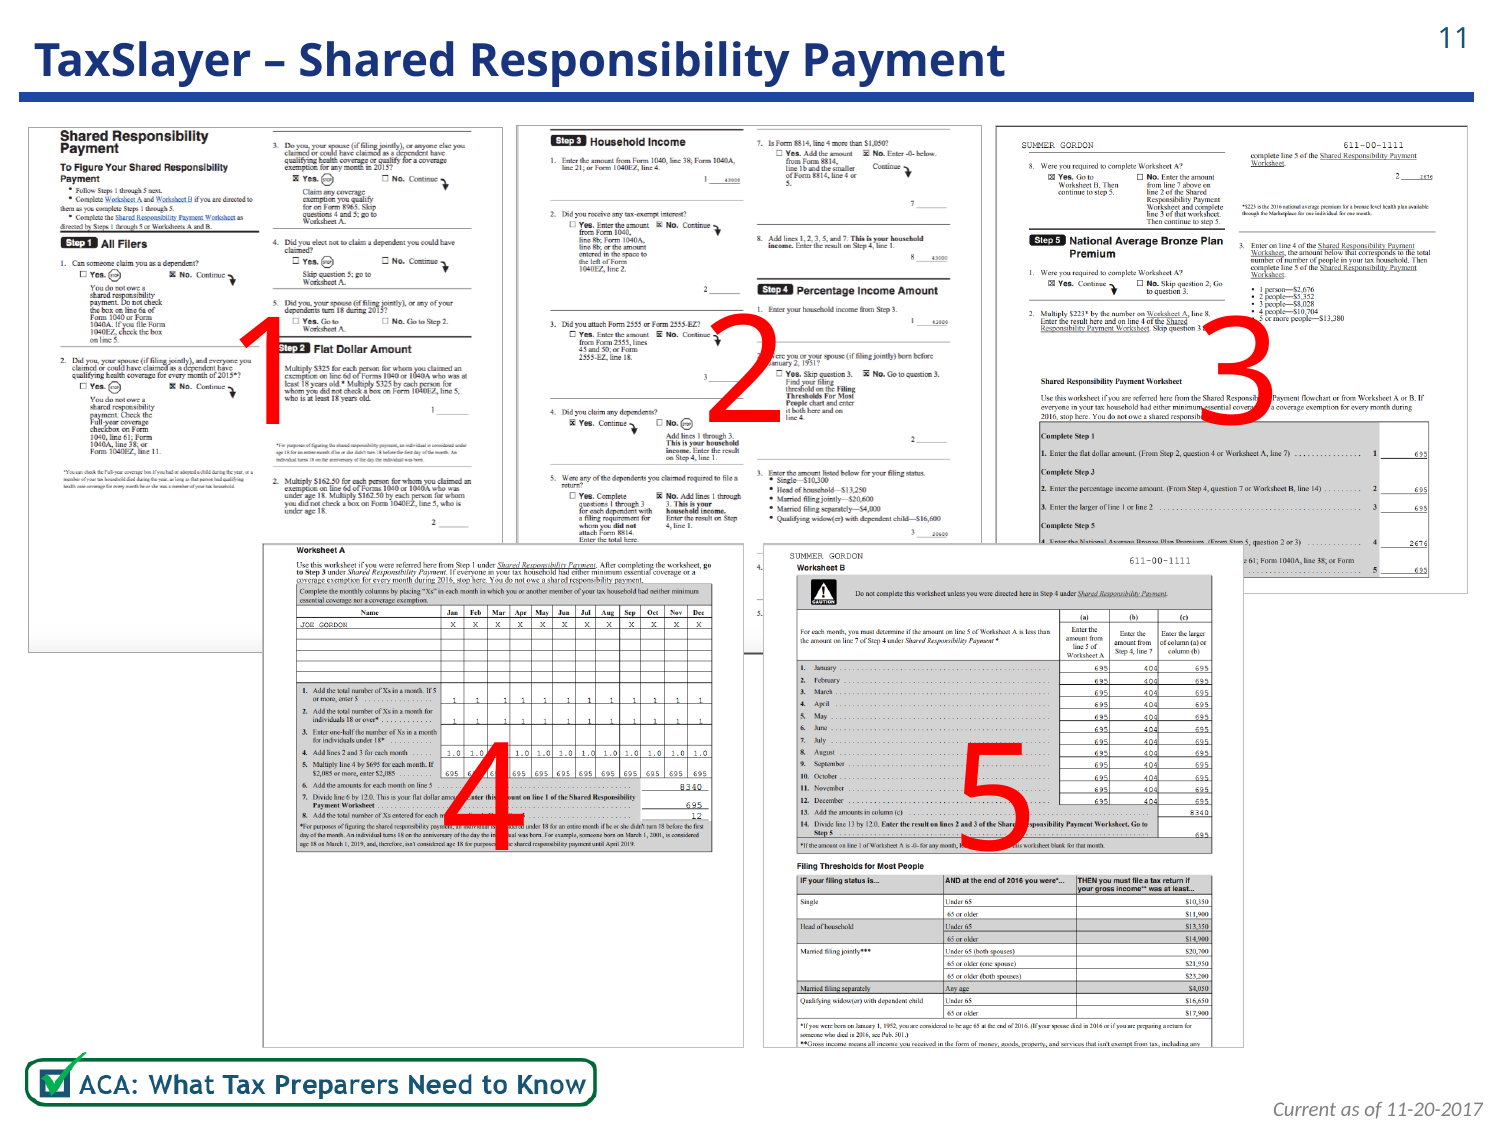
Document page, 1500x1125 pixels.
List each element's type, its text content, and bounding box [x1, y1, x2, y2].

slide_number 11 [1409, 9, 1486, 70]
title TaxSlayer – Shared Responsibility Payment [18, 15, 1369, 101]
picture [0, 0, 1500, 1125]
